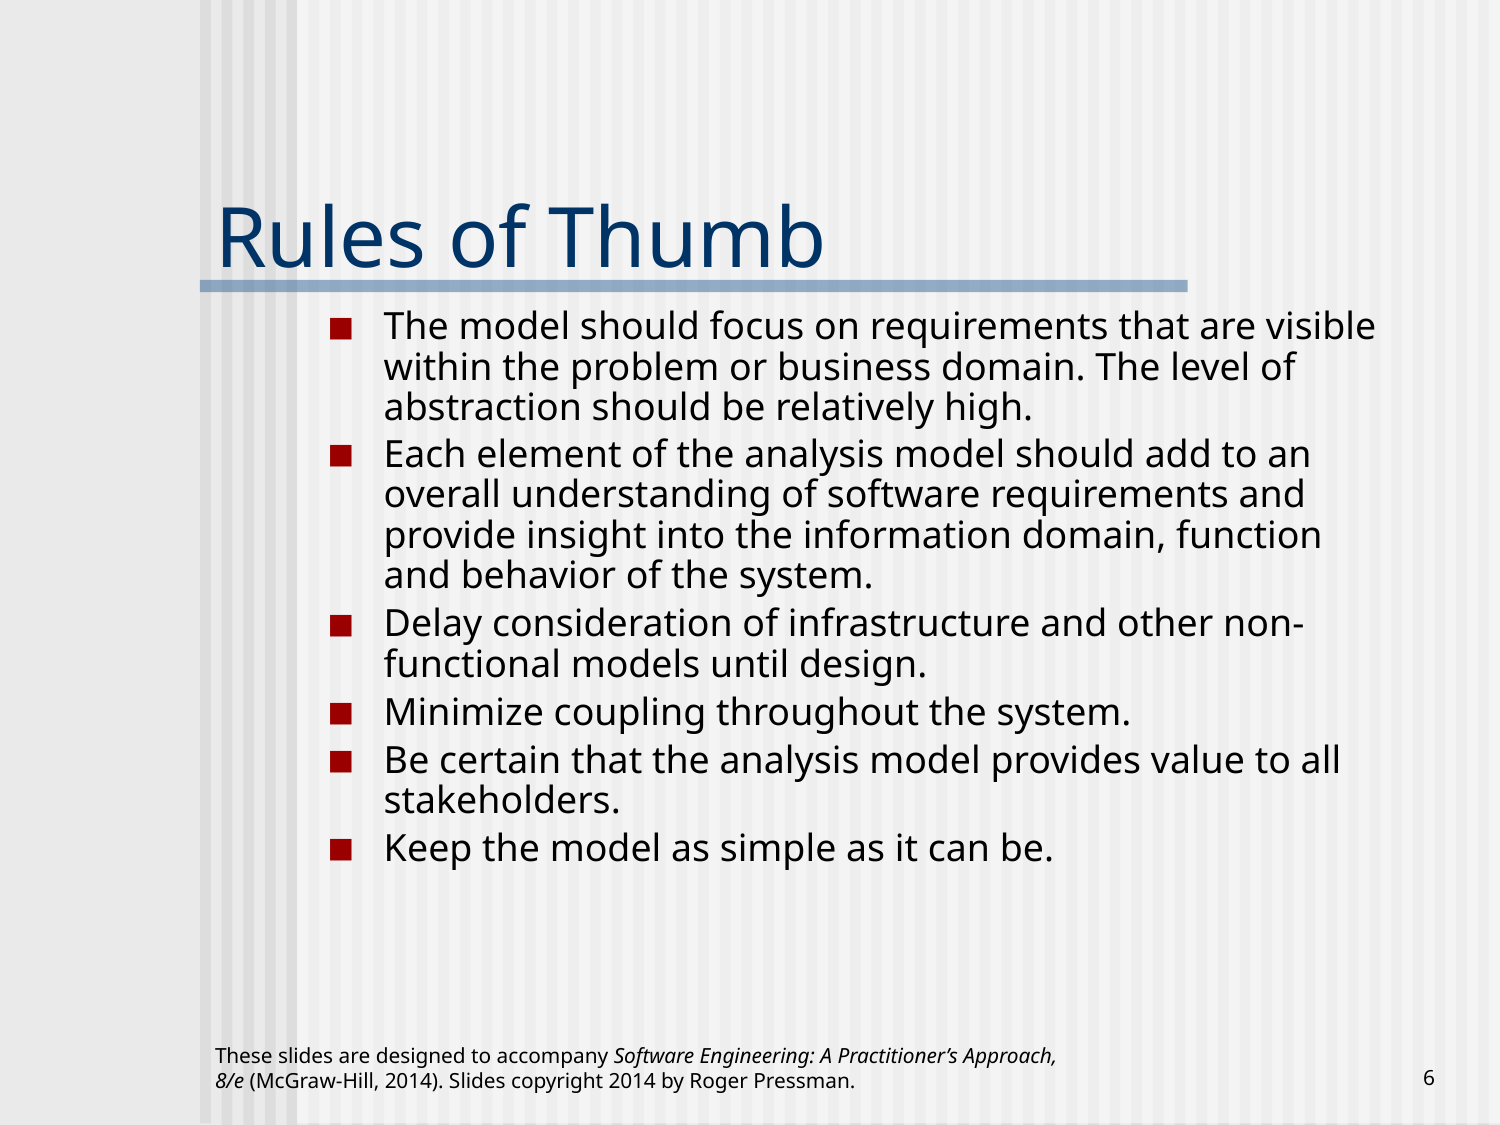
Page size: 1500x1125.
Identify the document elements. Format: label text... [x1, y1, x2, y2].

list The model should focus on requirements that are visible within the problem or business domain. The level of abstraction should be relatively high. Each element of the analysis model should add to an overall understanding of software requirements and provide insight into the information domain, function and behavior of the system. Delay consideration of infrastructure and other non-functional models until design. Minimize coupling throughout the system. Be certain that the analysis model provides value to all stakeholders. Keep the model as simple as it can be. [312, 299, 1413, 900]
text_box ‹#› [1237, 1024, 1450, 1100]
title Rules of Thumb [200, 187, 1072, 292]
text_box These slides are designed to accompany Software Engineering: A Practitioner’s Approach, 8/e (McGraw-Hill, 2014). Slides copyright 2014 by Roger Pressman. [199, 1024, 1100, 1100]
